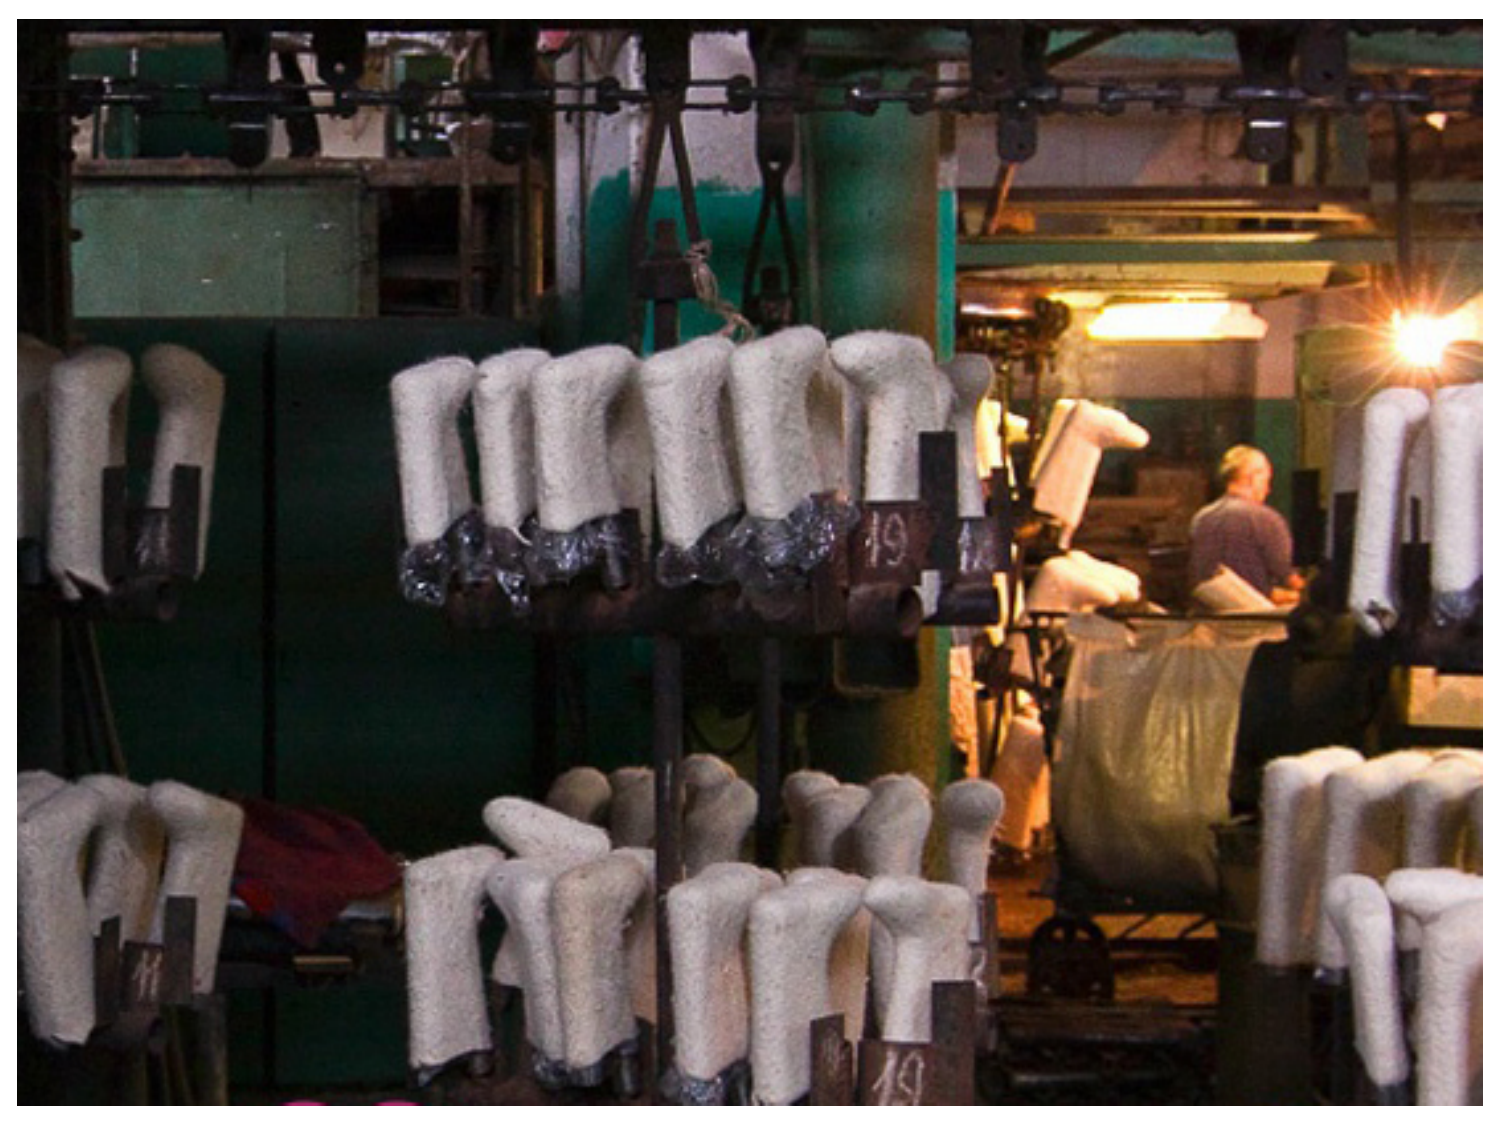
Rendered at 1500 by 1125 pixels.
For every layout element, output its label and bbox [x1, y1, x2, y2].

list [17, 18, 1483, 1107]
